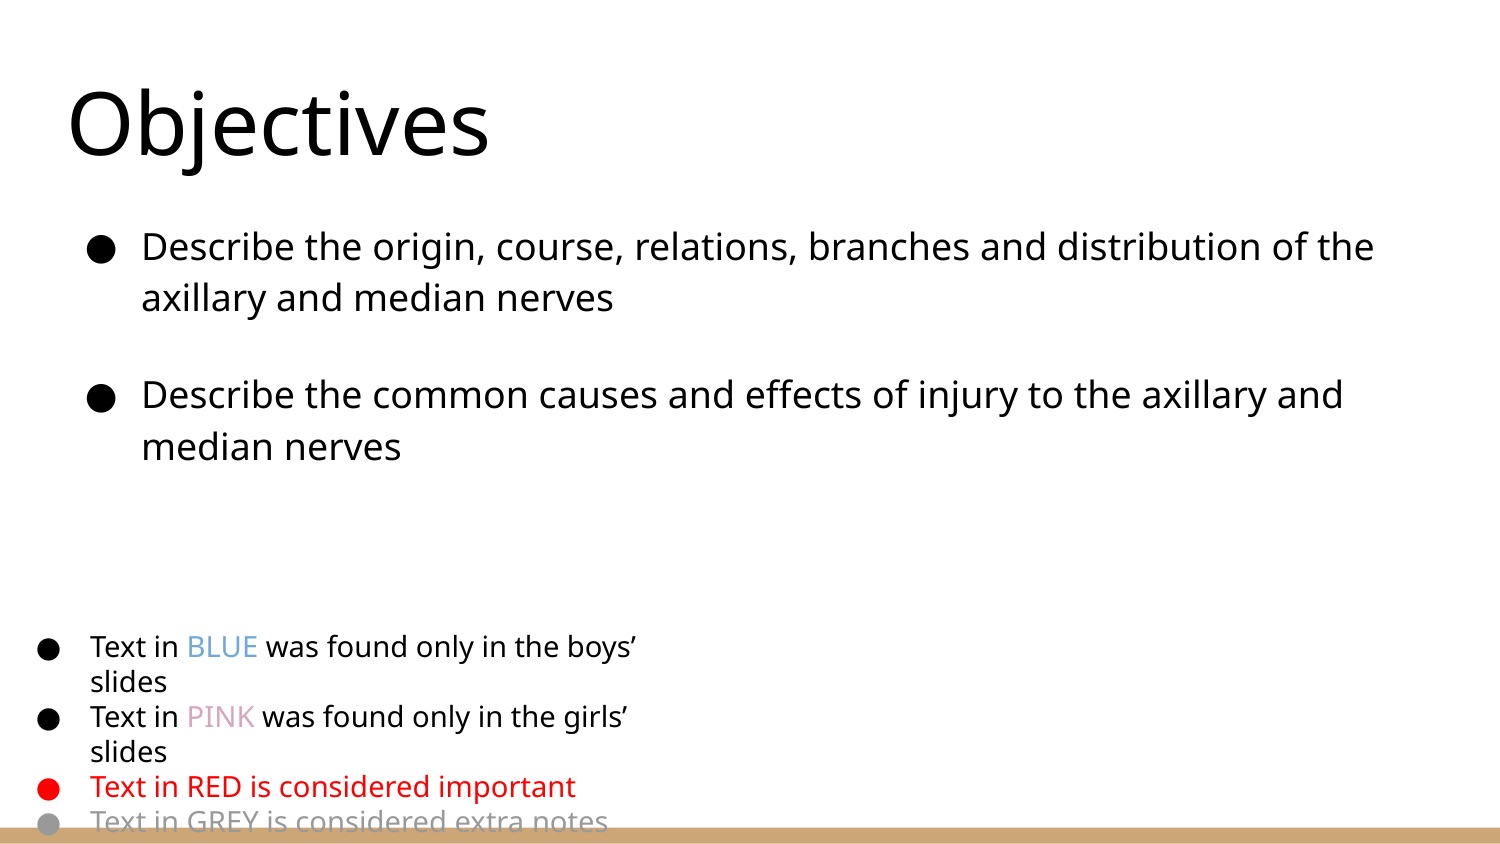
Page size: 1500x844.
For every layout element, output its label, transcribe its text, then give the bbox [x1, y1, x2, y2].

list Describe the origin, course, relations, branches and distribution of the axillary and median nerves Describe the common causes and effects of injury to the axillary and median nerves [51, 200, 1449, 655]
text_box Text in BLUE was found only in the boys’ slides Text in PINK was found only in the girls’ slides Text in RED is considered important Text in GREY is considered extra notes [0, 622, 724, 844]
title Objectives [51, 51, 1449, 189]
